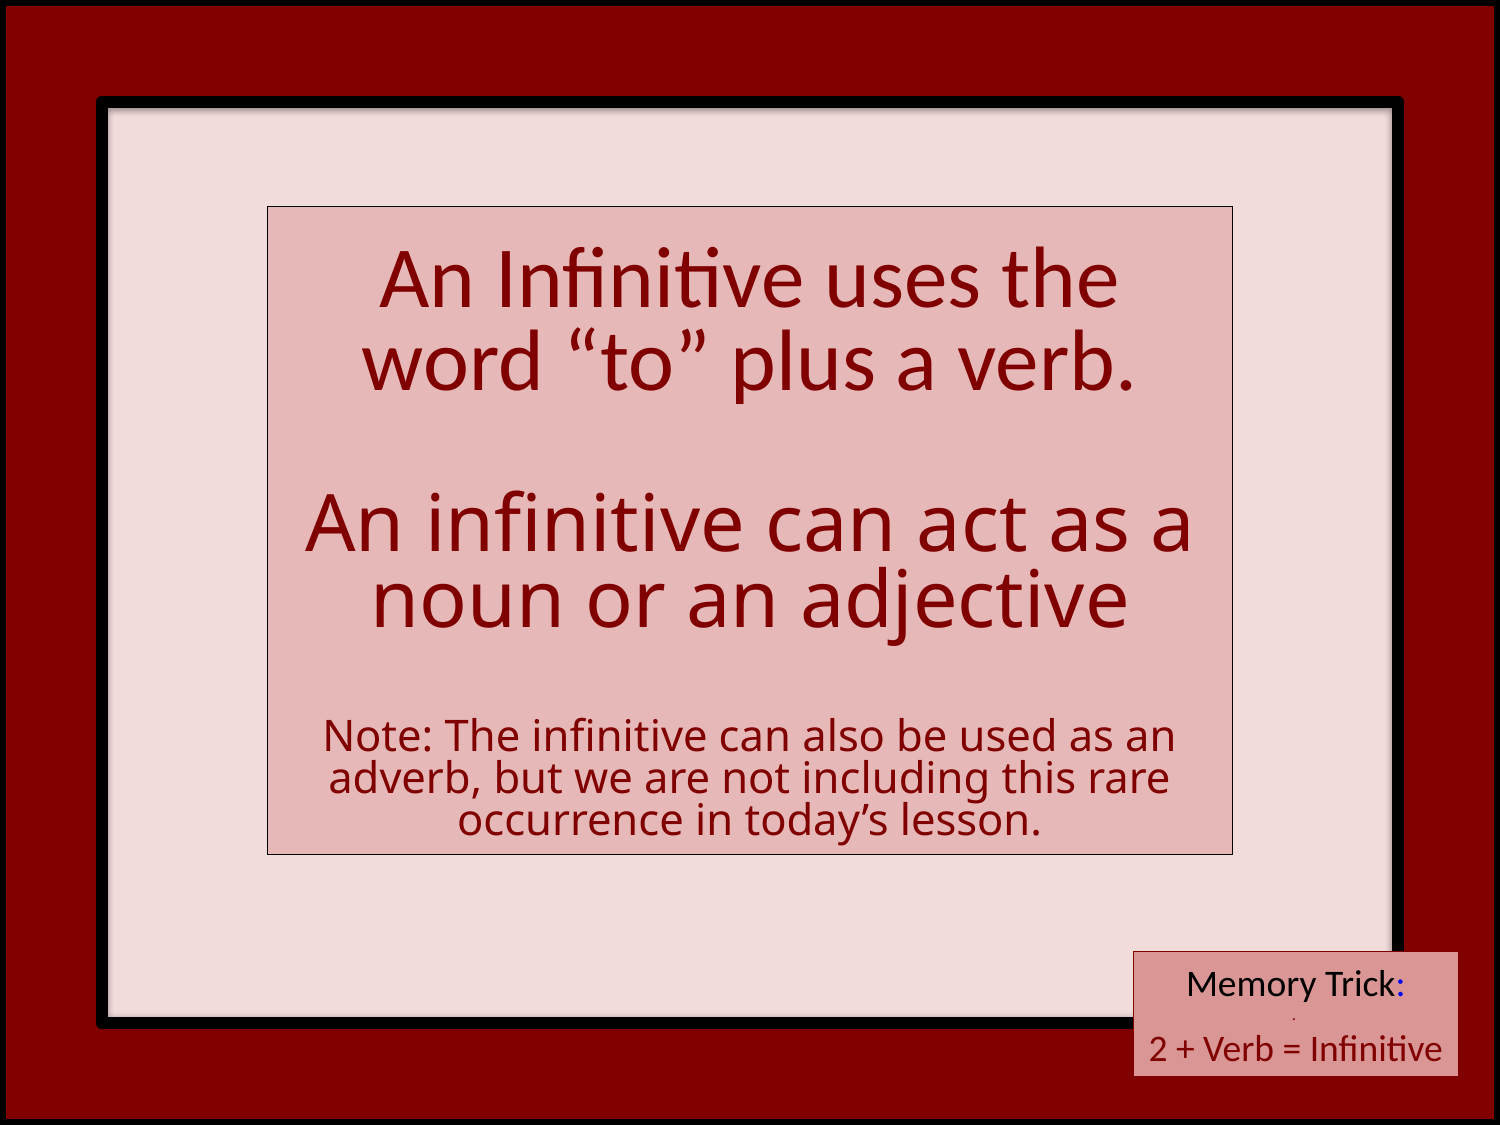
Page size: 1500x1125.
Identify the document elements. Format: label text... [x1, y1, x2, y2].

text_box Memory Trick: . 2 + Verb = Infinitive [1133, 951, 1459, 1077]
text_box [0, 0, 1500, 1125]
title An Infinitive uses the word “to” plus a verb. An infinitive can act as a noun or an adjective Note: The infinitive can also be used as an adverb, but we are not including this rare occurrence in today’s lesson. [267, 206, 1233, 855]
